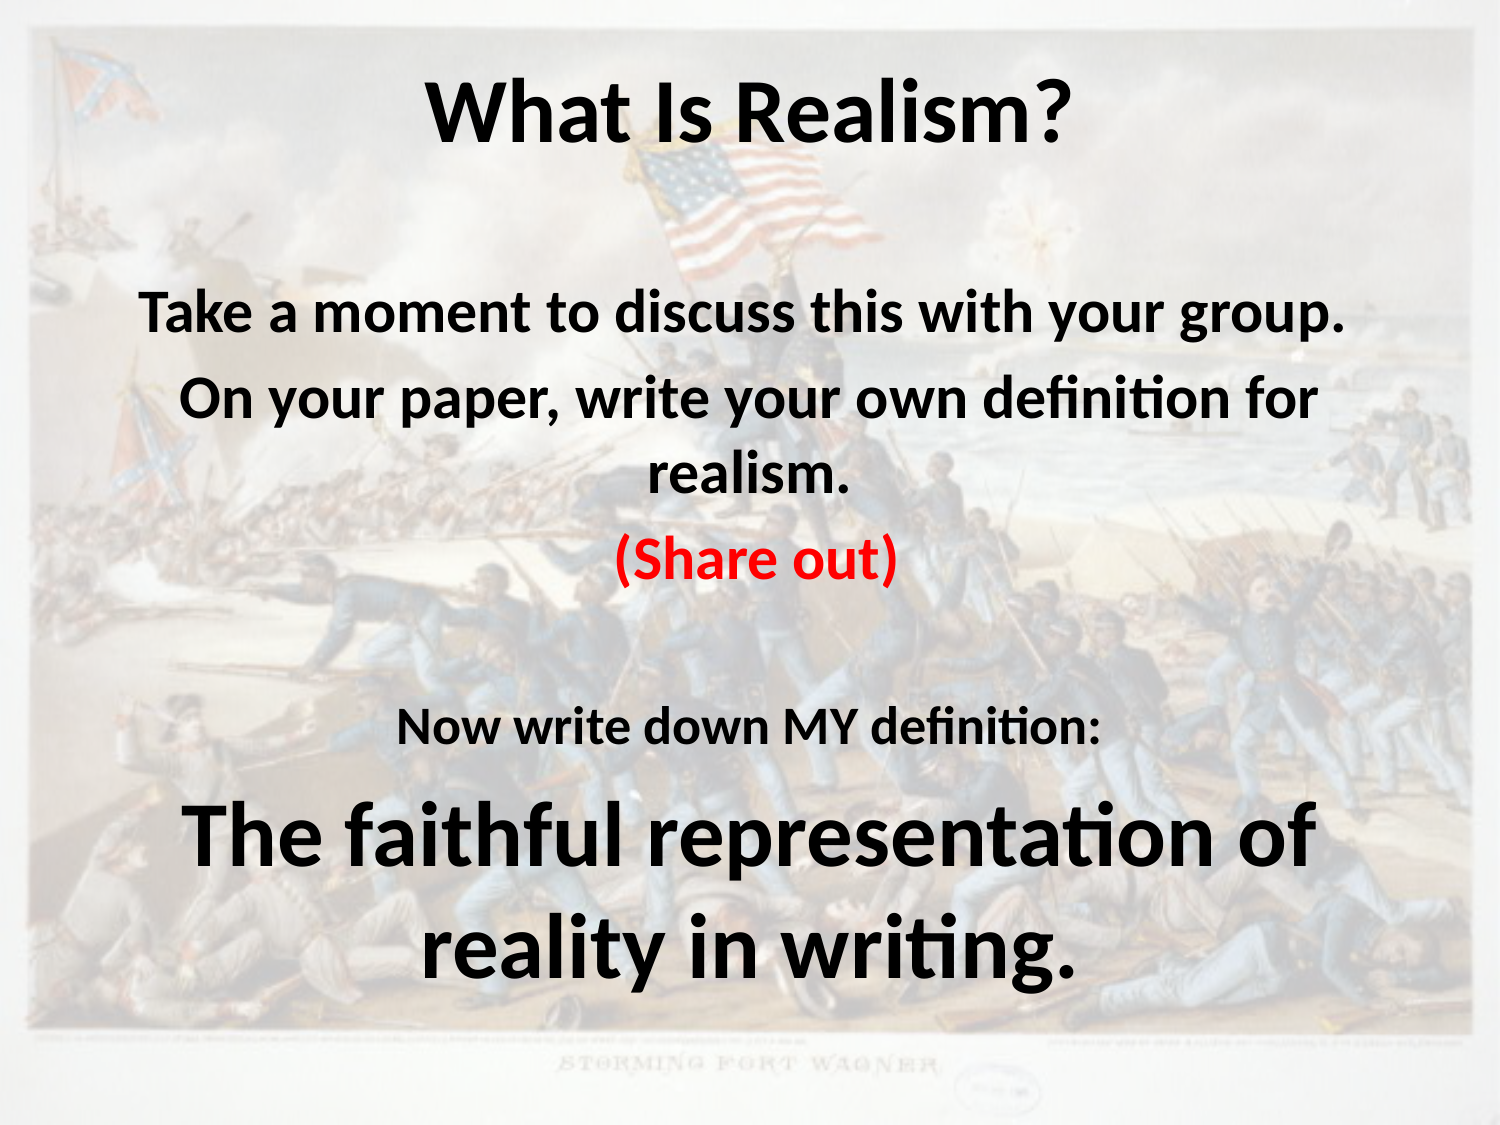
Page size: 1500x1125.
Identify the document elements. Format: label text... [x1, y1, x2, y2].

title What Is Realism? [75, 12, 1425, 200]
list Take a moment to discuss this with your group. On your paper, write your own definition for realism. (Share out) Now write down MY definition: The faithful representation of reality in writing. [75, 262, 1425, 1005]
